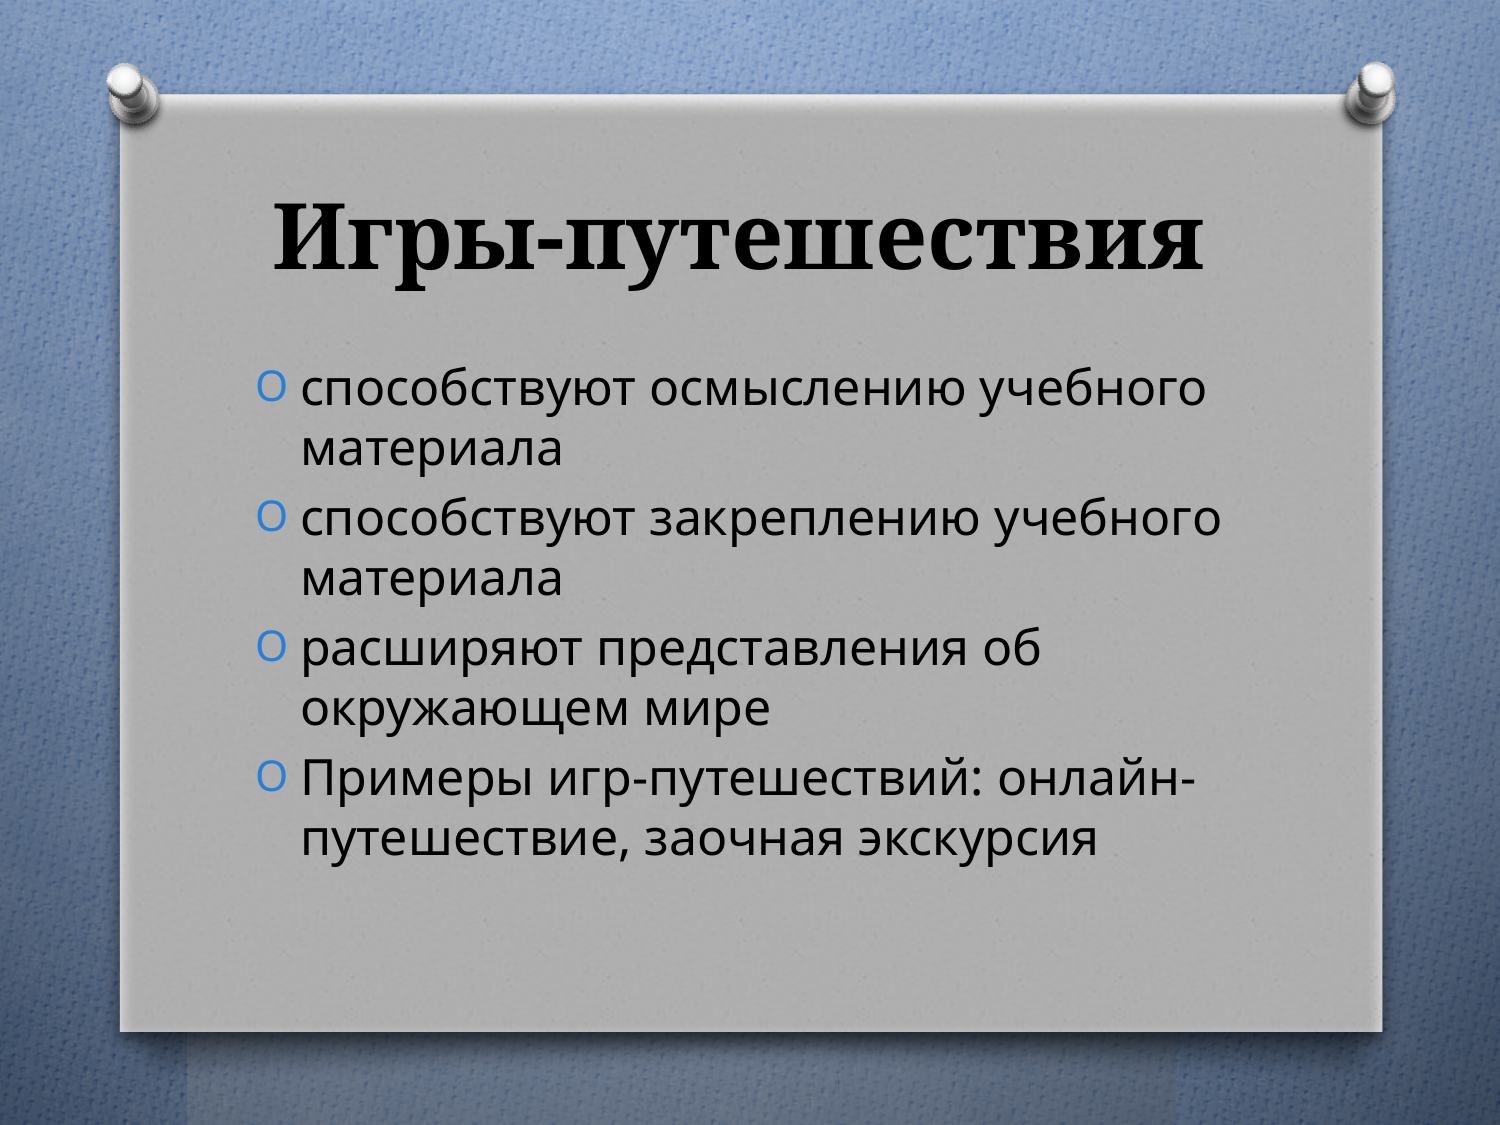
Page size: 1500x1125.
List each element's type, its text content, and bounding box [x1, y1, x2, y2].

picture [75, 29, 198, 153]
picture [1317, 35, 1439, 156]
list способствуют осмыслению учебного материала способствуют закреплению учебного материала расширяют представления об окружающем мире Примеры игр-путешествий: онлайн-путешествие, заочная экскурсия [240, 347, 1257, 939]
title Игры-путешествия [179, 134, 1323, 332]
